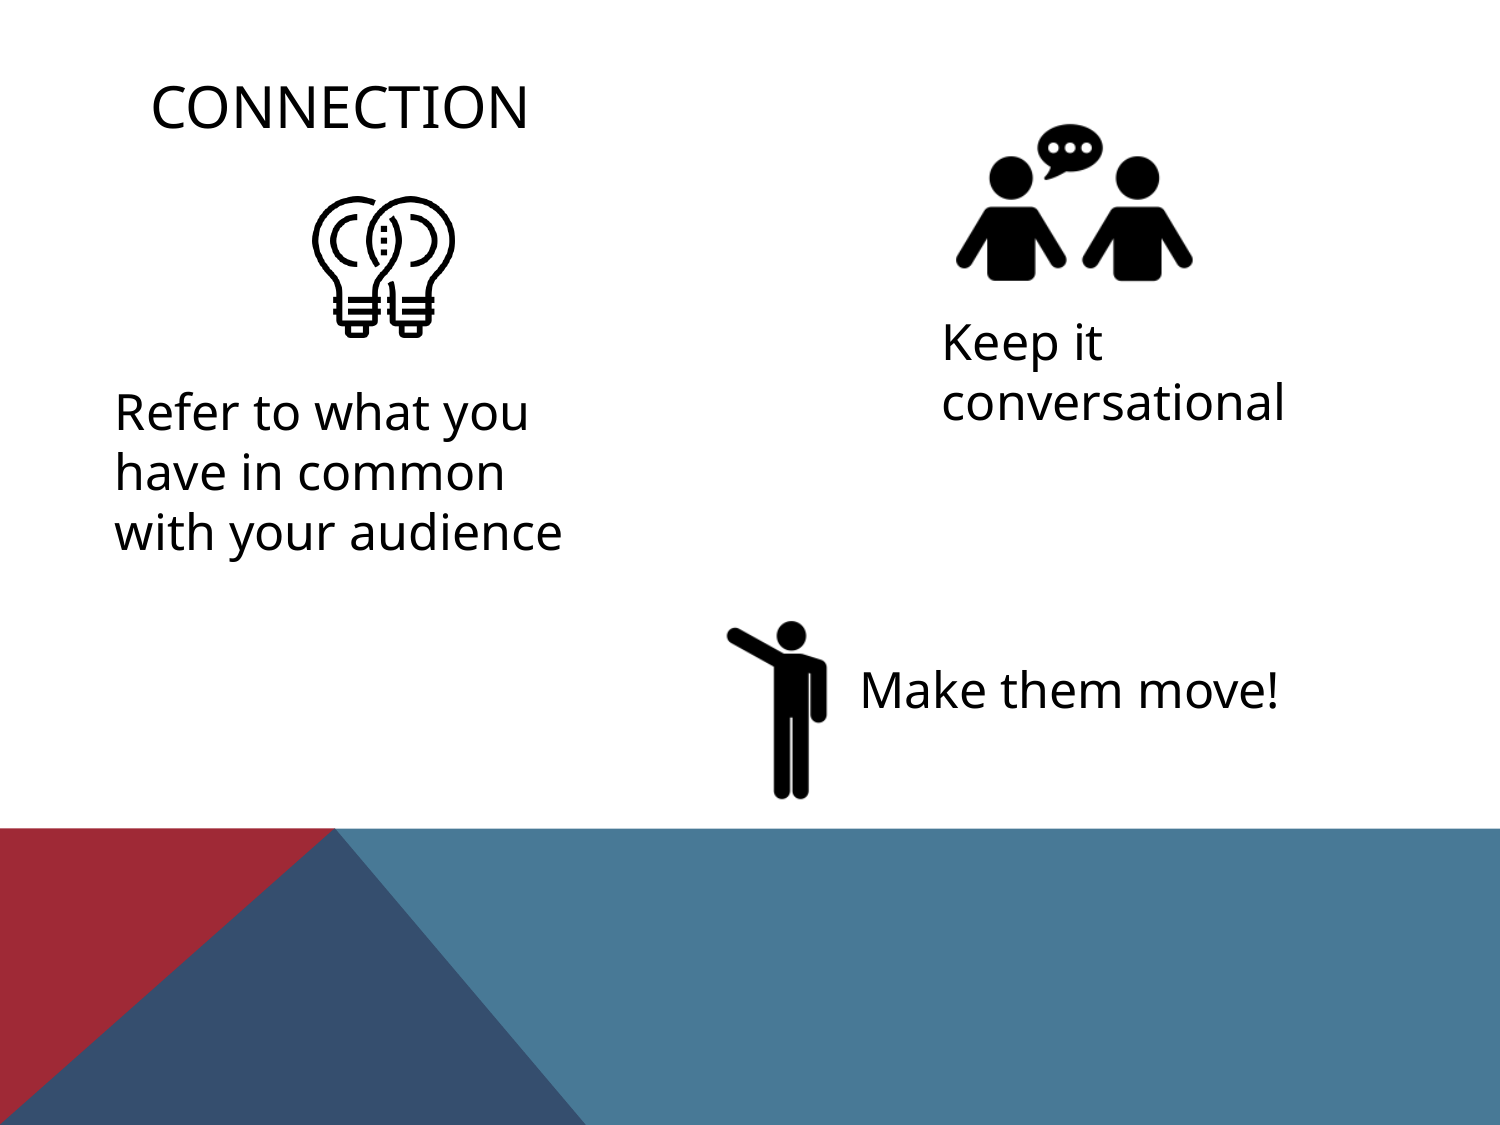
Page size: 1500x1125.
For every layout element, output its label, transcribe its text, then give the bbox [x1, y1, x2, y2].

picture [619, 578, 853, 811]
text_box Keep it conversational [927, 302, 1388, 603]
title Connection [135, 60, 1369, 150]
picture [312, 195, 455, 339]
picture [950, 77, 1199, 327]
text_box Refer to what you have in common with your audience [100, 373, 609, 734]
text_box Make them move! [844, 650, 1306, 891]
